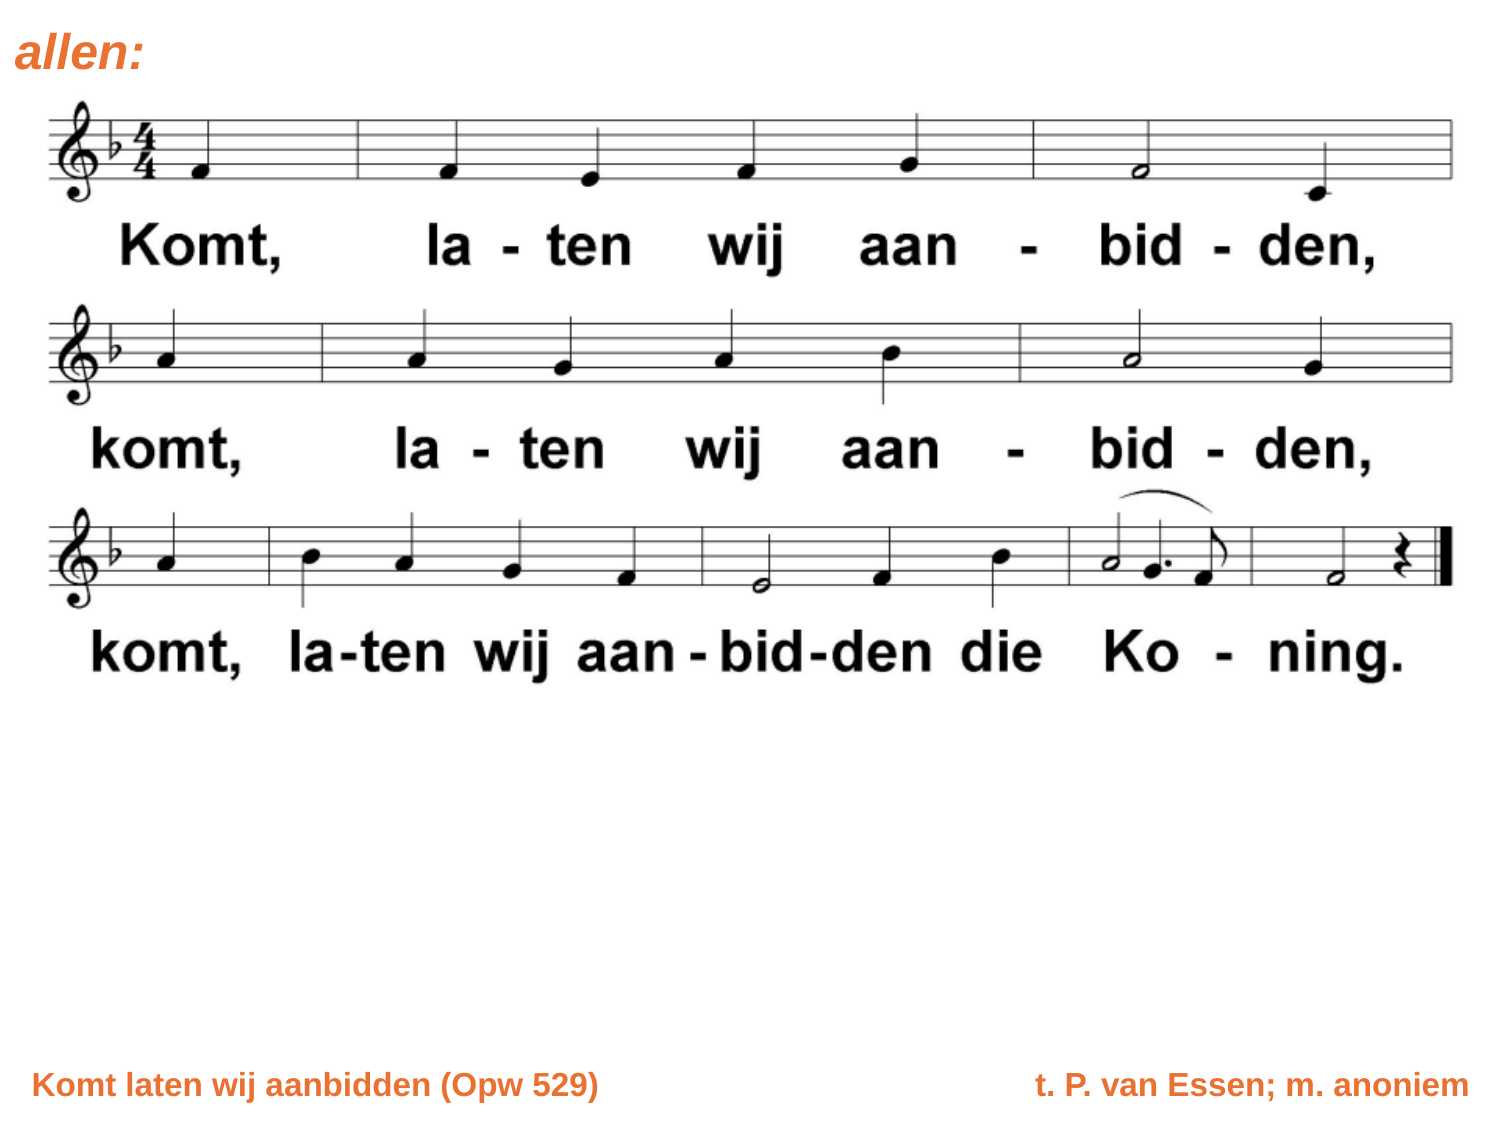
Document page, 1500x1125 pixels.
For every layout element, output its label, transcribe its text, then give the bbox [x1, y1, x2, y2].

text_box allen: [0, 12, 161, 88]
text_box Komt laten wij aanbidden (Opw 529) t. P. van Essen; m. anoniem [16, 1047, 1486, 1113]
picture [41, 89, 1459, 694]
